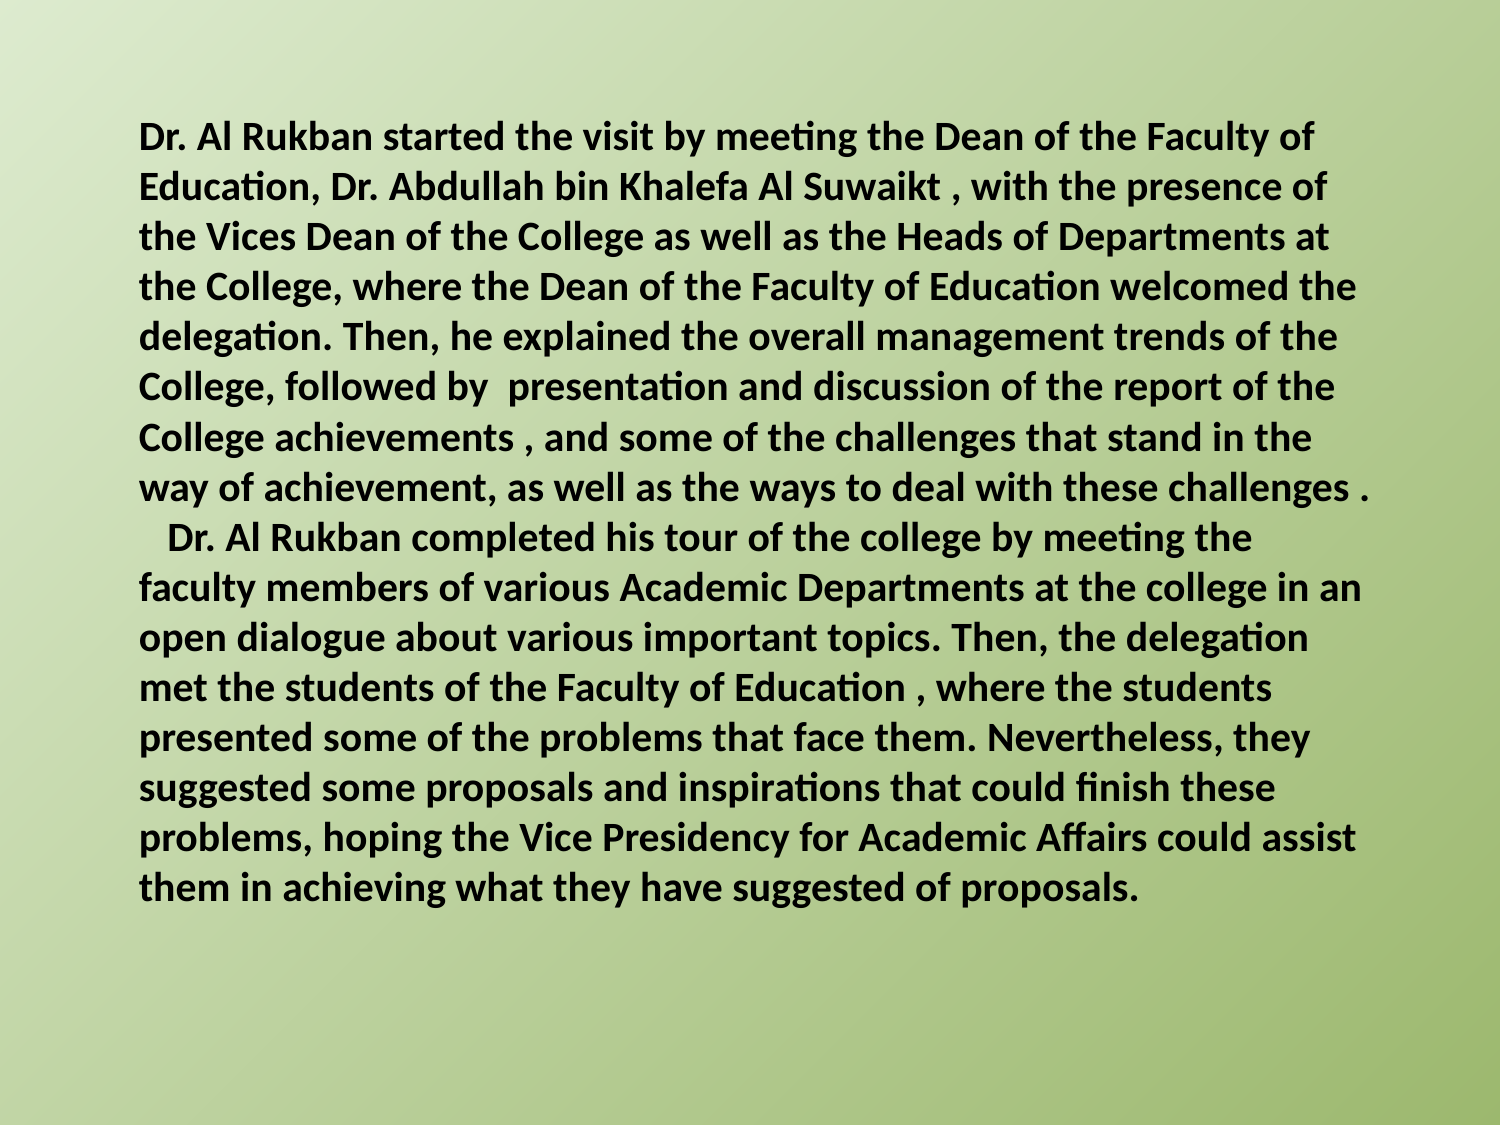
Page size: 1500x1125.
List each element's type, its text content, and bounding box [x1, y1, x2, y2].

text_box Dr. Al Rukban started the visit by meeting the Dean of the Faculty of Education, Dr. Abdullah bin Khalefa Al Suwaikt , with the presence of the Vices Dean of the College as well as the Heads of Departments at the College, where the Dean of the Faculty of Education welcomed the delegation. Then, he explained the overall management trends of the College, followed by presentation and discussion of the report of the College achievements , and some of the challenges that stand in the way of achievement, as well as the ways to deal with these challenges . Dr. Al Rukban completed his tour of the college by meeting the faculty members of various Academic Departments at the college in an open dialogue about various important topics. Then, the delegation met the students of the Faculty of Education , where the students presented some of the problems that face them. Nevertheless, they suggested some proposals and inspirations that could finish these problems, hoping the Vice Presidency for Academic Affairs could assist them in achieving what they have suggested of proposals. [123, 101, 1390, 1065]
